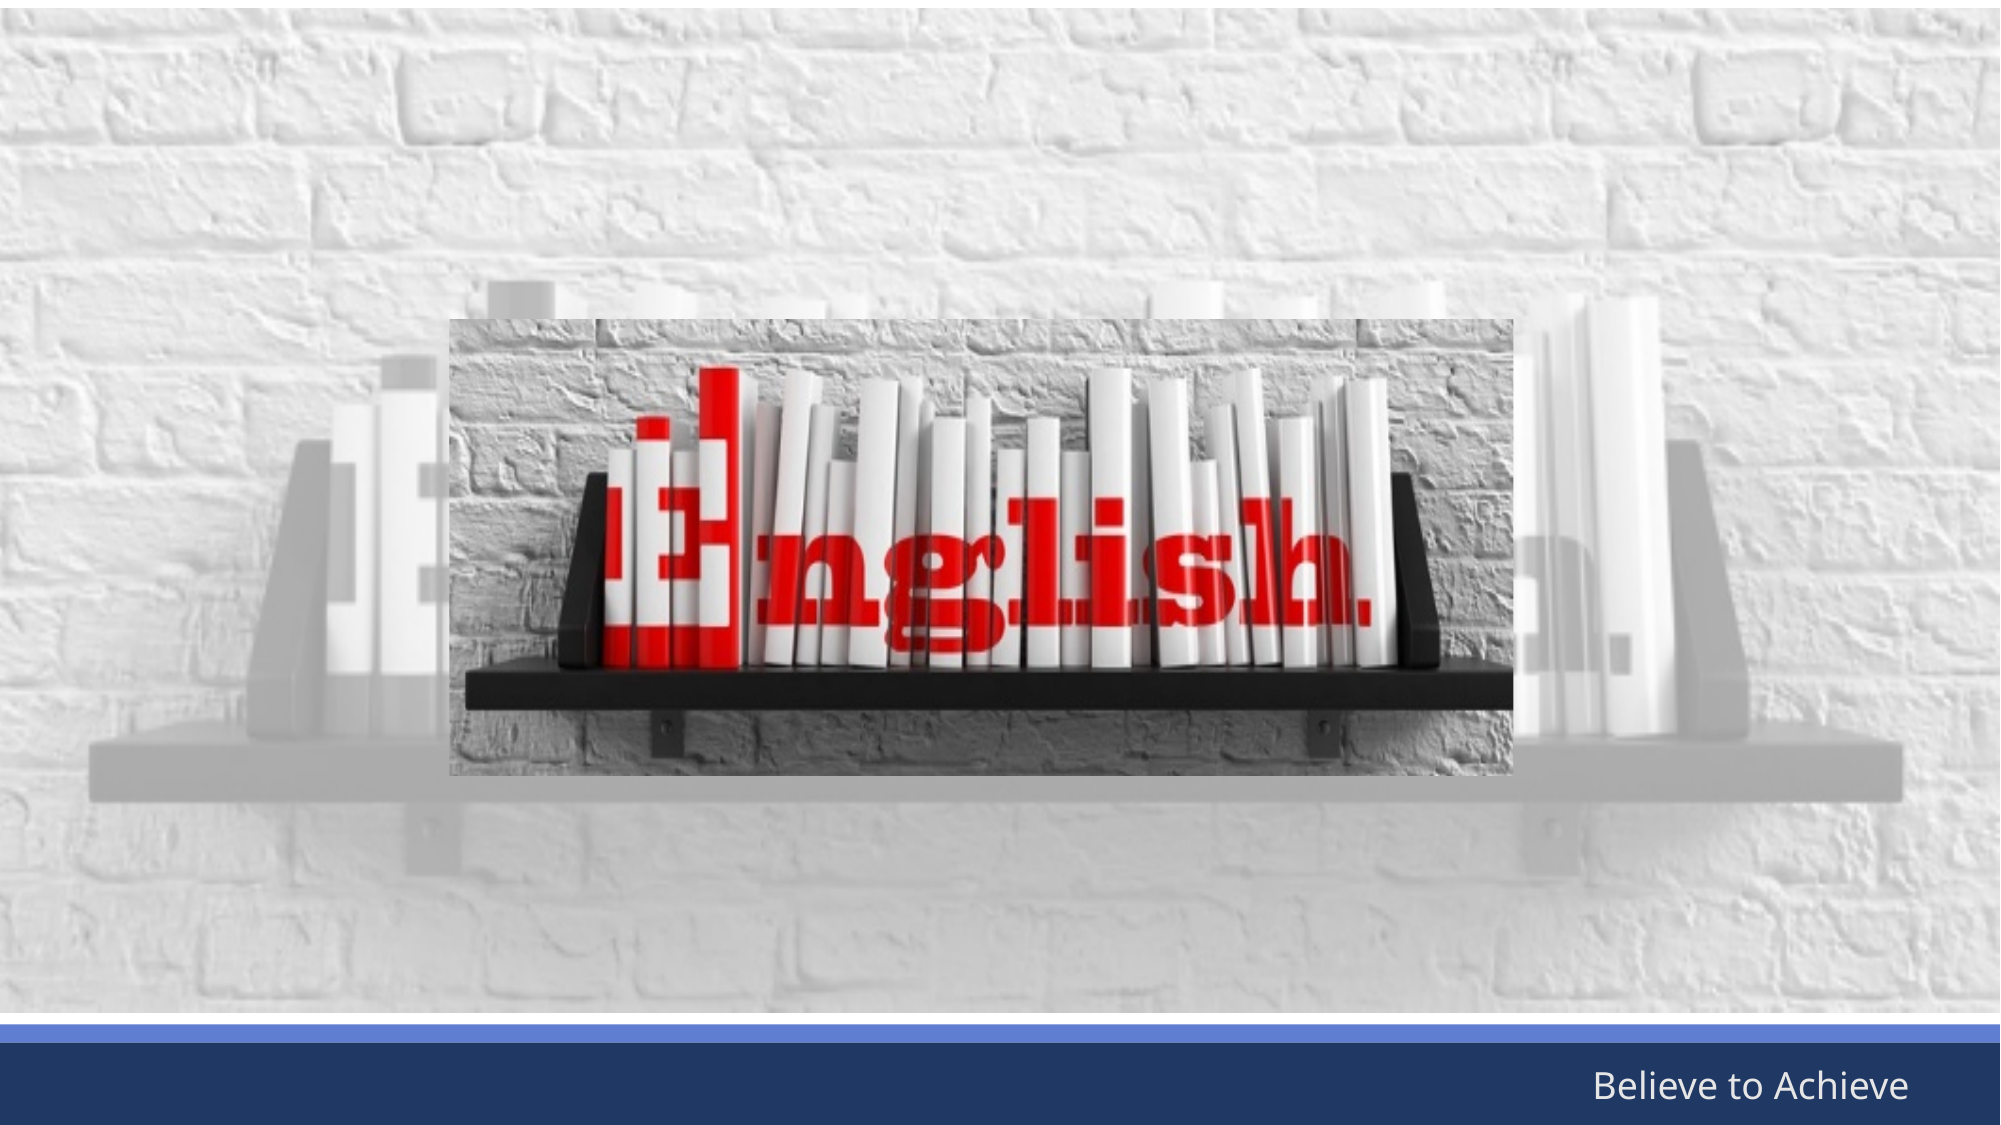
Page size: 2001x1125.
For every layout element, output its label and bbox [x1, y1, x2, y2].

picture [0, 7, 2000, 1013]
